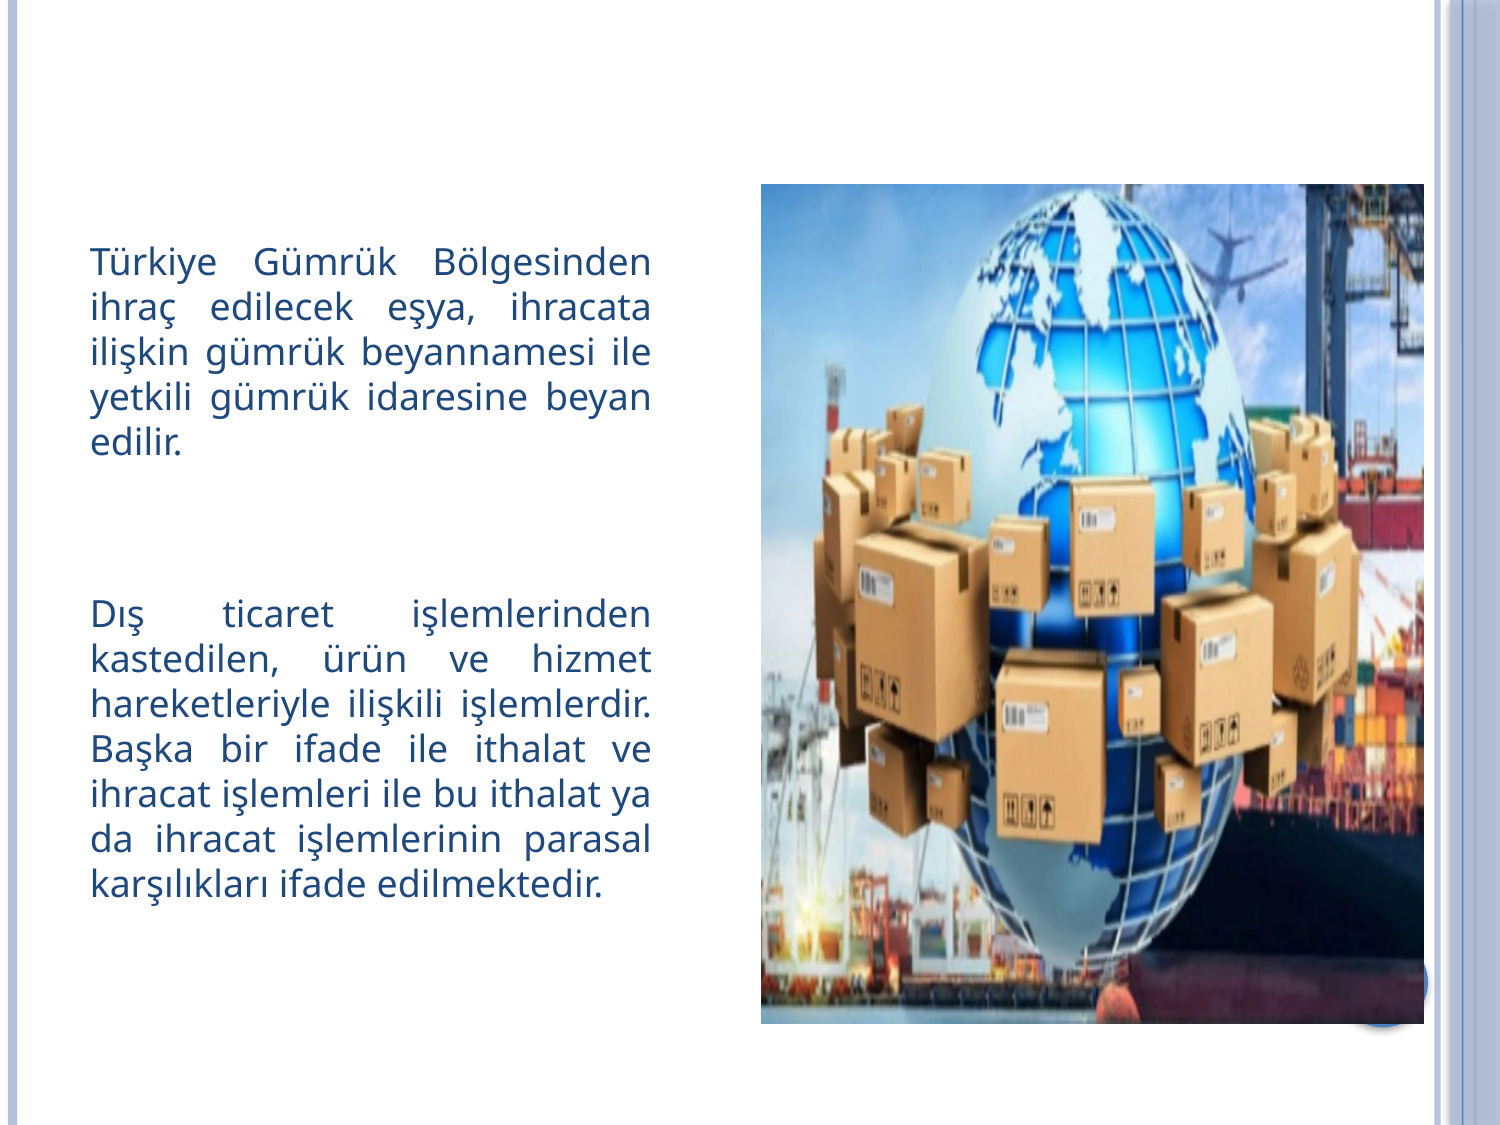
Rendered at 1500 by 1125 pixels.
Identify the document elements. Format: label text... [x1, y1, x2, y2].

list Türkiye Gümrük Bölgesinden ihraç edilecek eşya, ihracata ilişkin gümrük beyannamesi ile yetkili gümrük idaresine beyan edilir. Dış ticaret işlemlerinden kastedilen, ürün ve hizmet hareketleriyle ilişkili işlemlerdir. Başka bir ifade ile ithalat ve ihracat işlemleri ile bu ithalat ya da ihracat işlemlerinin parasal karşılıkları ifade edilmektedir. [75, 172, 668, 1062]
picture [761, 183, 1424, 1024]
